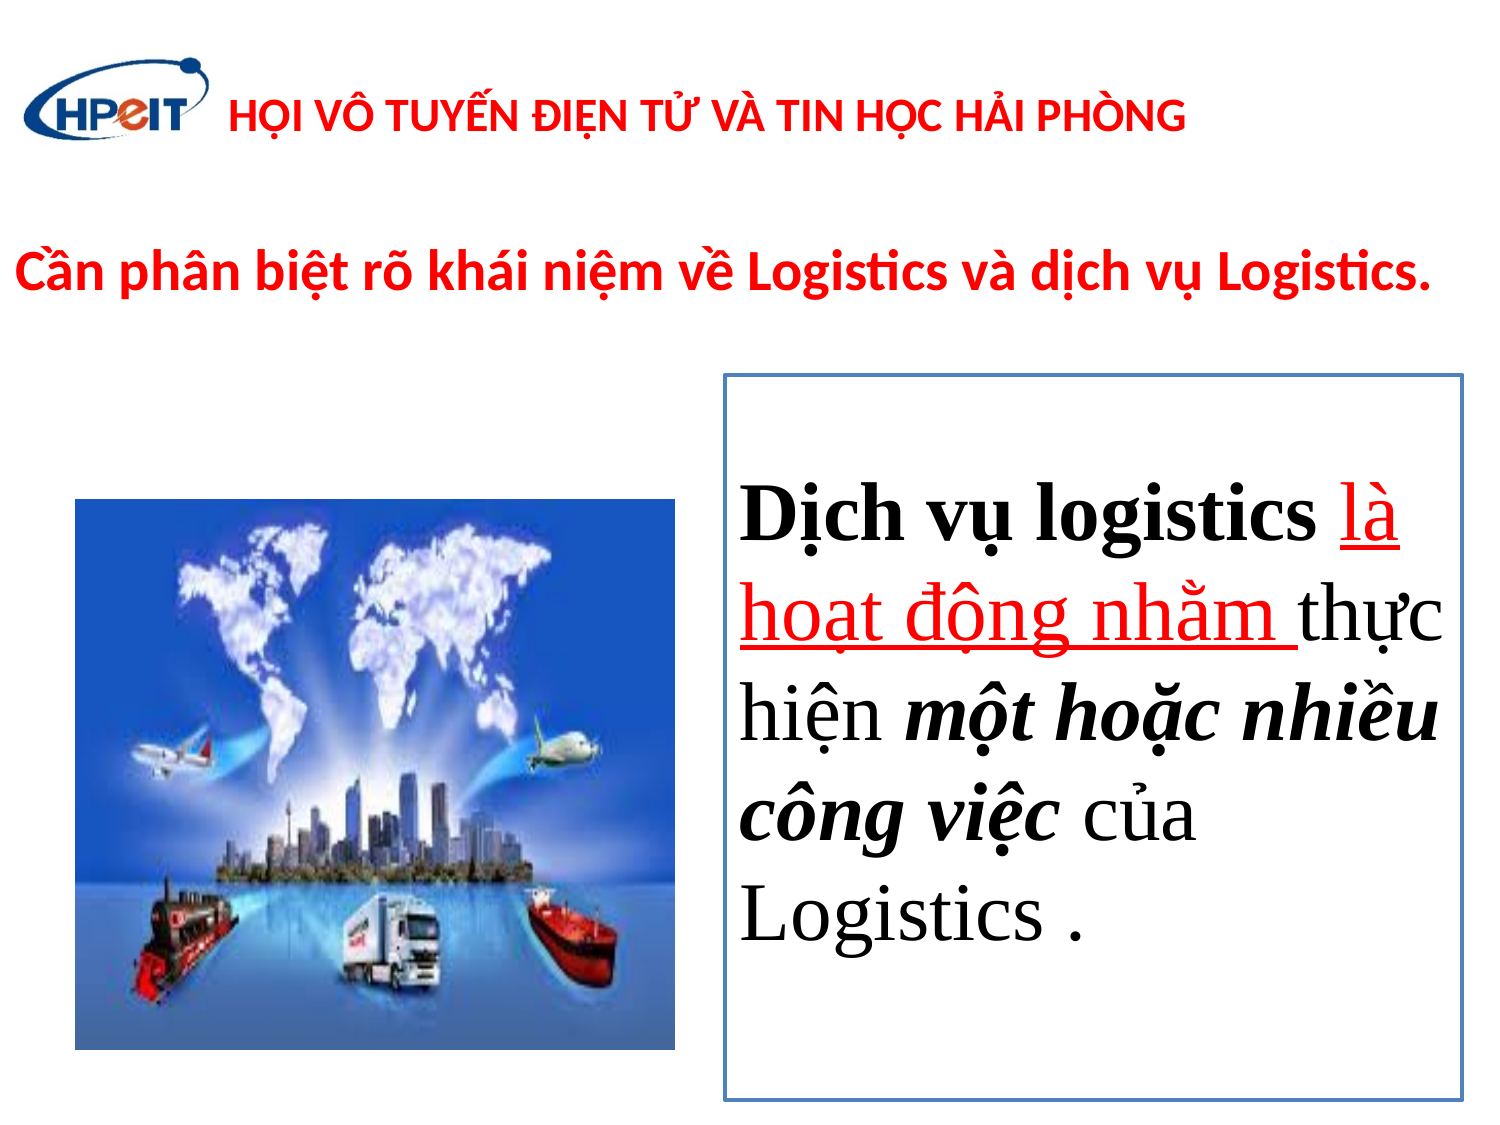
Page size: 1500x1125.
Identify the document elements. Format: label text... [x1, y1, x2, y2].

picture [74, 499, 676, 1051]
subtitle Cần phân biệt rõ khái niệm về Logistics và dịch vụ Logistics. [0, 224, 1500, 1125]
picture [15, 37, 224, 151]
text_box Dịch vụ logistics là hoạt động nhằm thực hiện một hoặc nhiều công việc của Logistics . [723, 373, 1464, 1102]
title HỘI VÔ TUYẾN ĐIỆN TỬ VÀ TIN HỌC HẢI PHÒNG [0, 0, 1499, 224]
